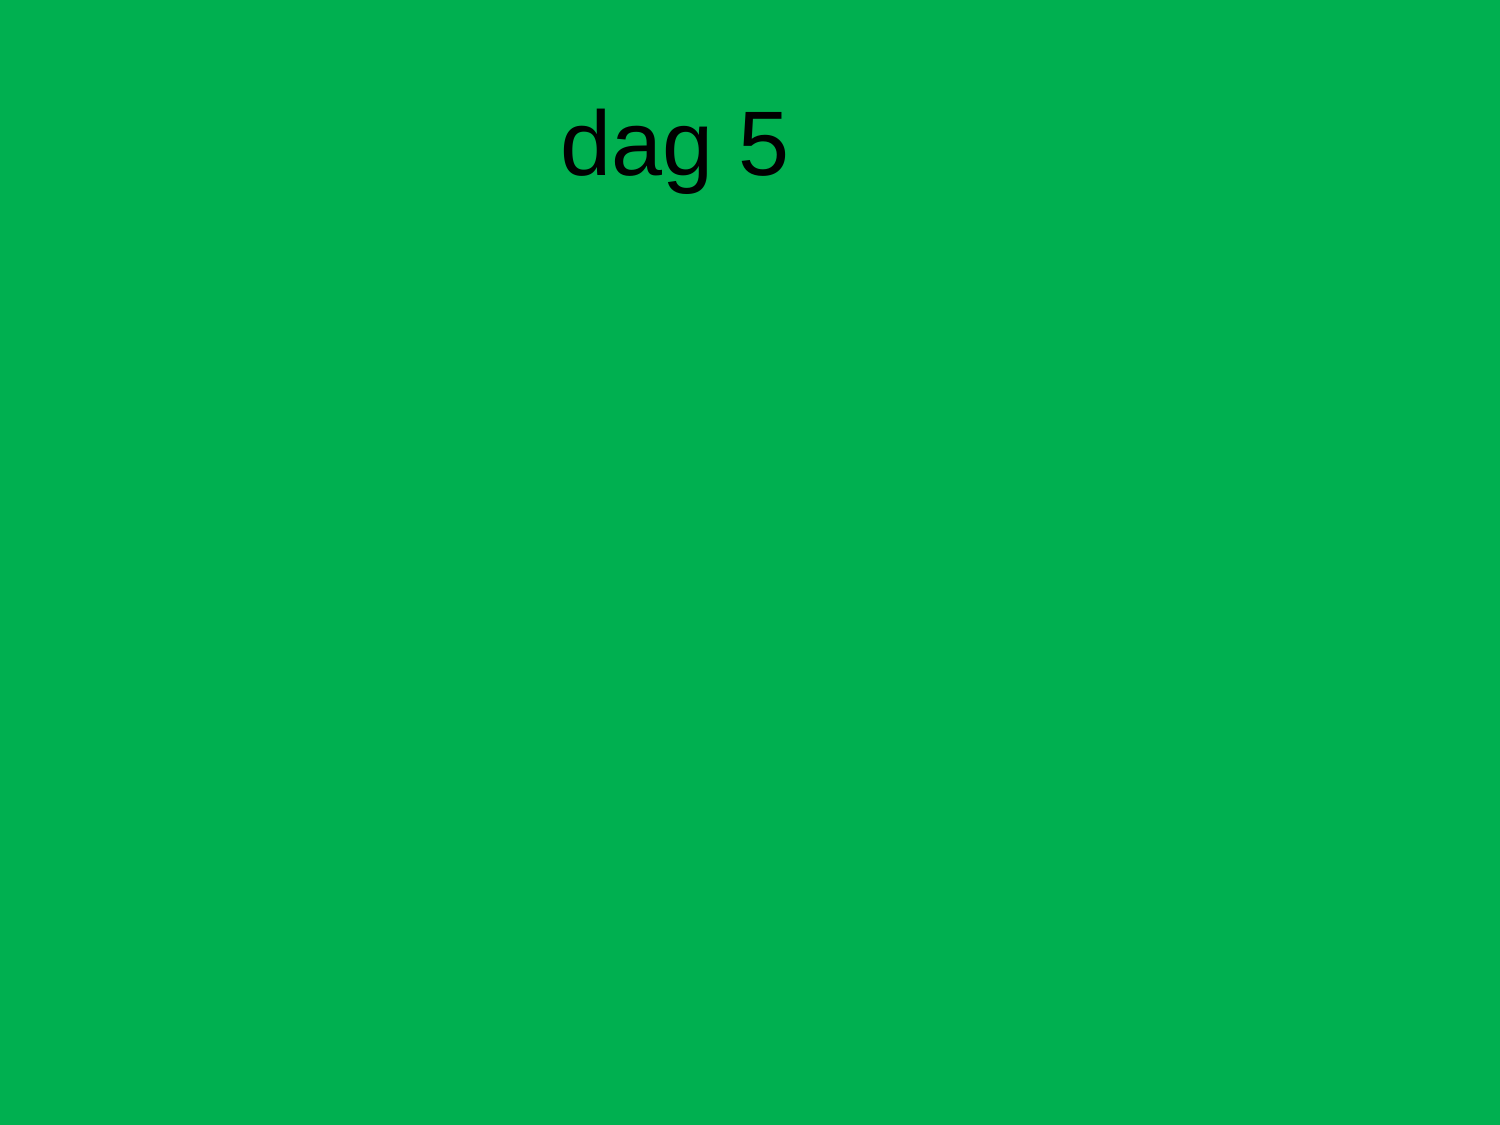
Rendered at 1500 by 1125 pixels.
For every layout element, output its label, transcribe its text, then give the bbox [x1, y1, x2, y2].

title dag 5 [0, 44, 1351, 233]
